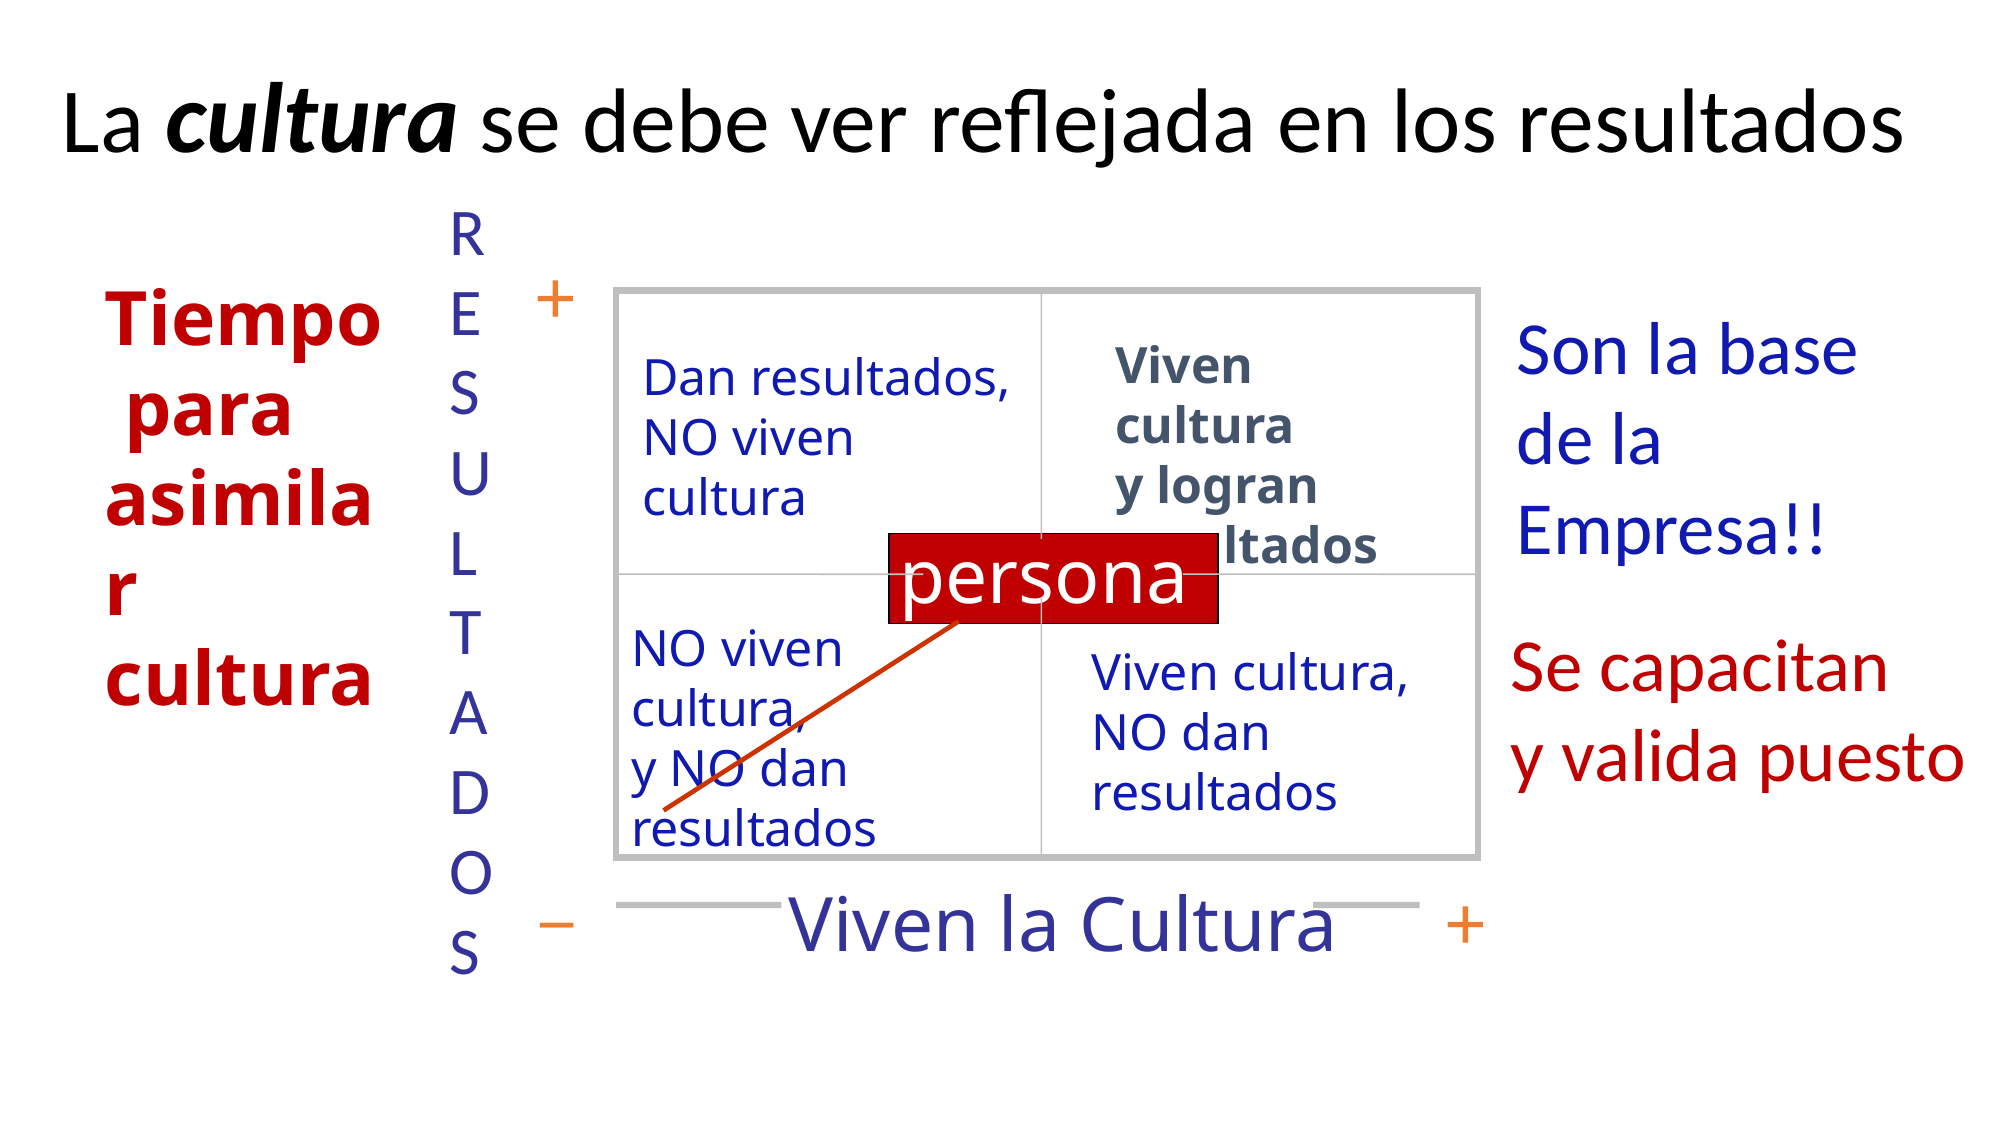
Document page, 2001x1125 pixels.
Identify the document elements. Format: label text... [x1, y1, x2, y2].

text_box Viven la Cultura [774, 869, 1372, 975]
text_box [1210, 533, 1219, 574]
text_box [1042, 575, 1479, 858]
text_box [1210, 575, 1219, 624]
text_box [616, 290, 1041, 574]
text_box [1042, 290, 1479, 574]
text_box Se capacitan y valida puesto [1496, 609, 2000, 805]
text_box Son la base de la Empresa!! [1501, 292, 2000, 578]
text_box _ [525, 834, 589, 939]
text_box + [1429, 869, 1502, 975]
text_box [616, 575, 1041, 858]
text_box Tiempo para asimilar cultura [90, 263, 406, 728]
text_box NO viven cultura, y NO dan resultados [616, 858, 1006, 865]
text_box R E S U L T A D O S [434, 181, 502, 1056]
text_box + [519, 243, 593, 349]
text_box La cultura se debe ver reflejada en los resultados [47, 44, 1987, 180]
text_box personas [884, 520, 1210, 716]
